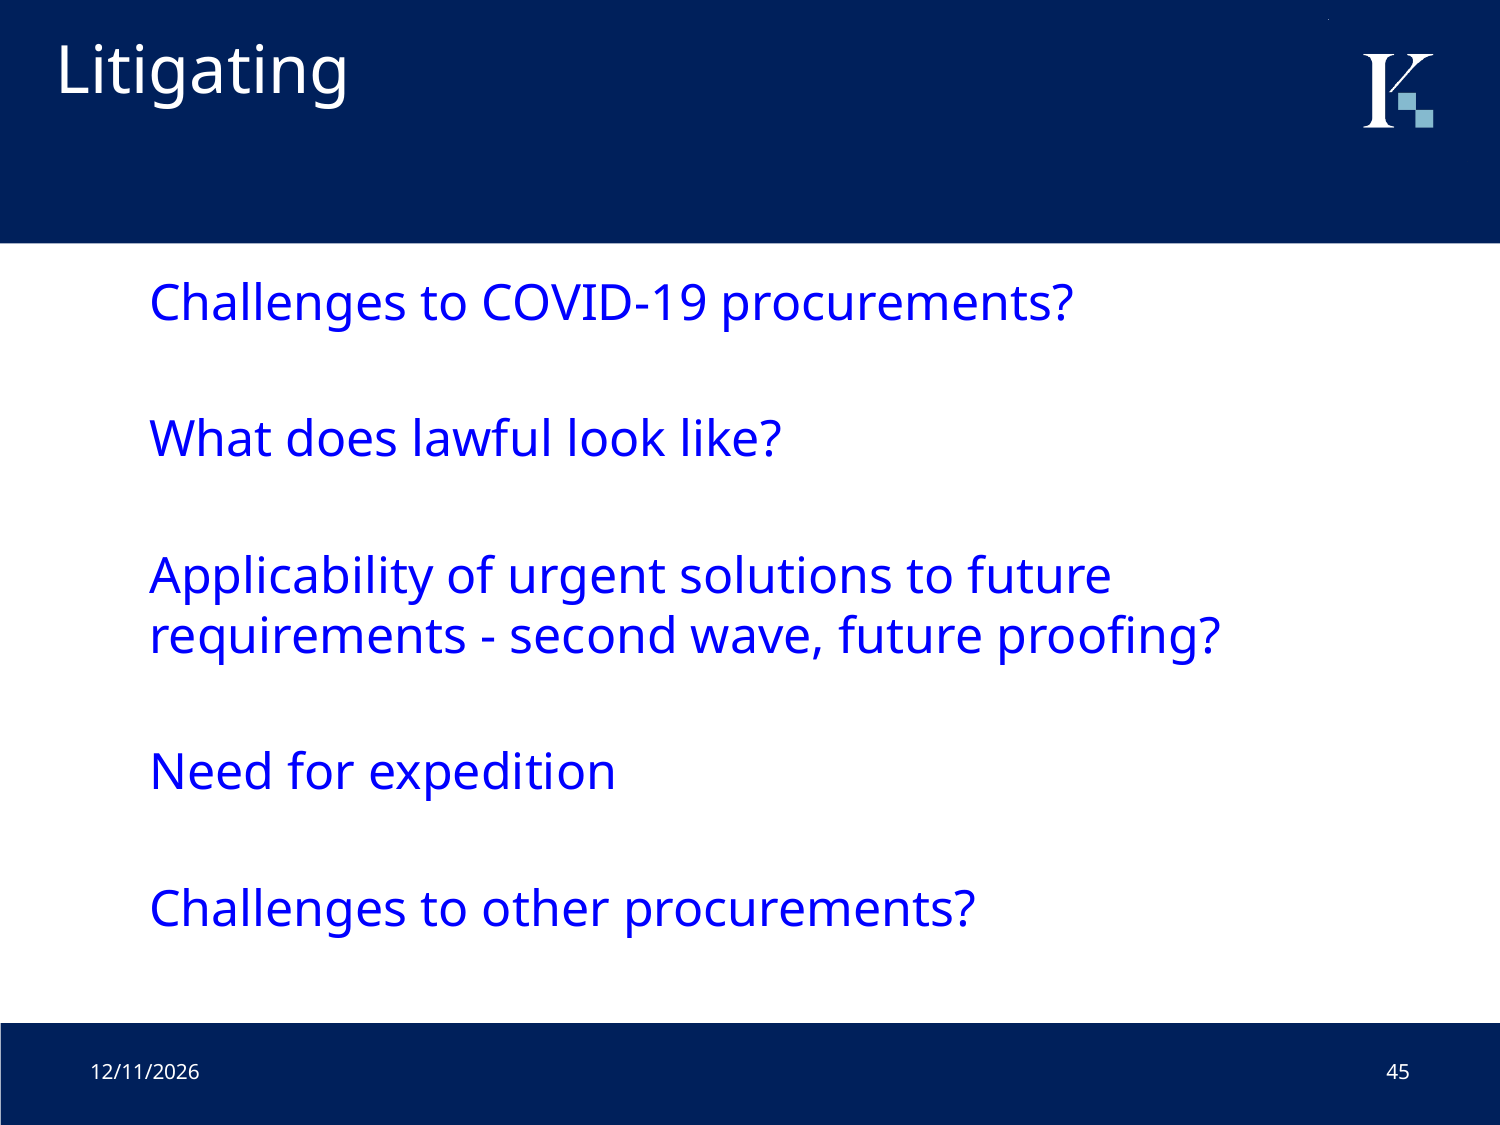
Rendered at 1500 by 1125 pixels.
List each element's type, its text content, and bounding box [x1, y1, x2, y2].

list Challenges to COVID-19 procurements? What does lawful look like? Applicability of urgent solutions to future requirements - second wave, future proofing? Need for expedition Challenges to other procurements? [41, 262, 1425, 1005]
title Litigating [41, 19, 1282, 207]
slide_number 45 [1074, 1042, 1425, 1103]
picture [1328, 19, 1468, 162]
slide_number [75, 1042, 425, 1103]
